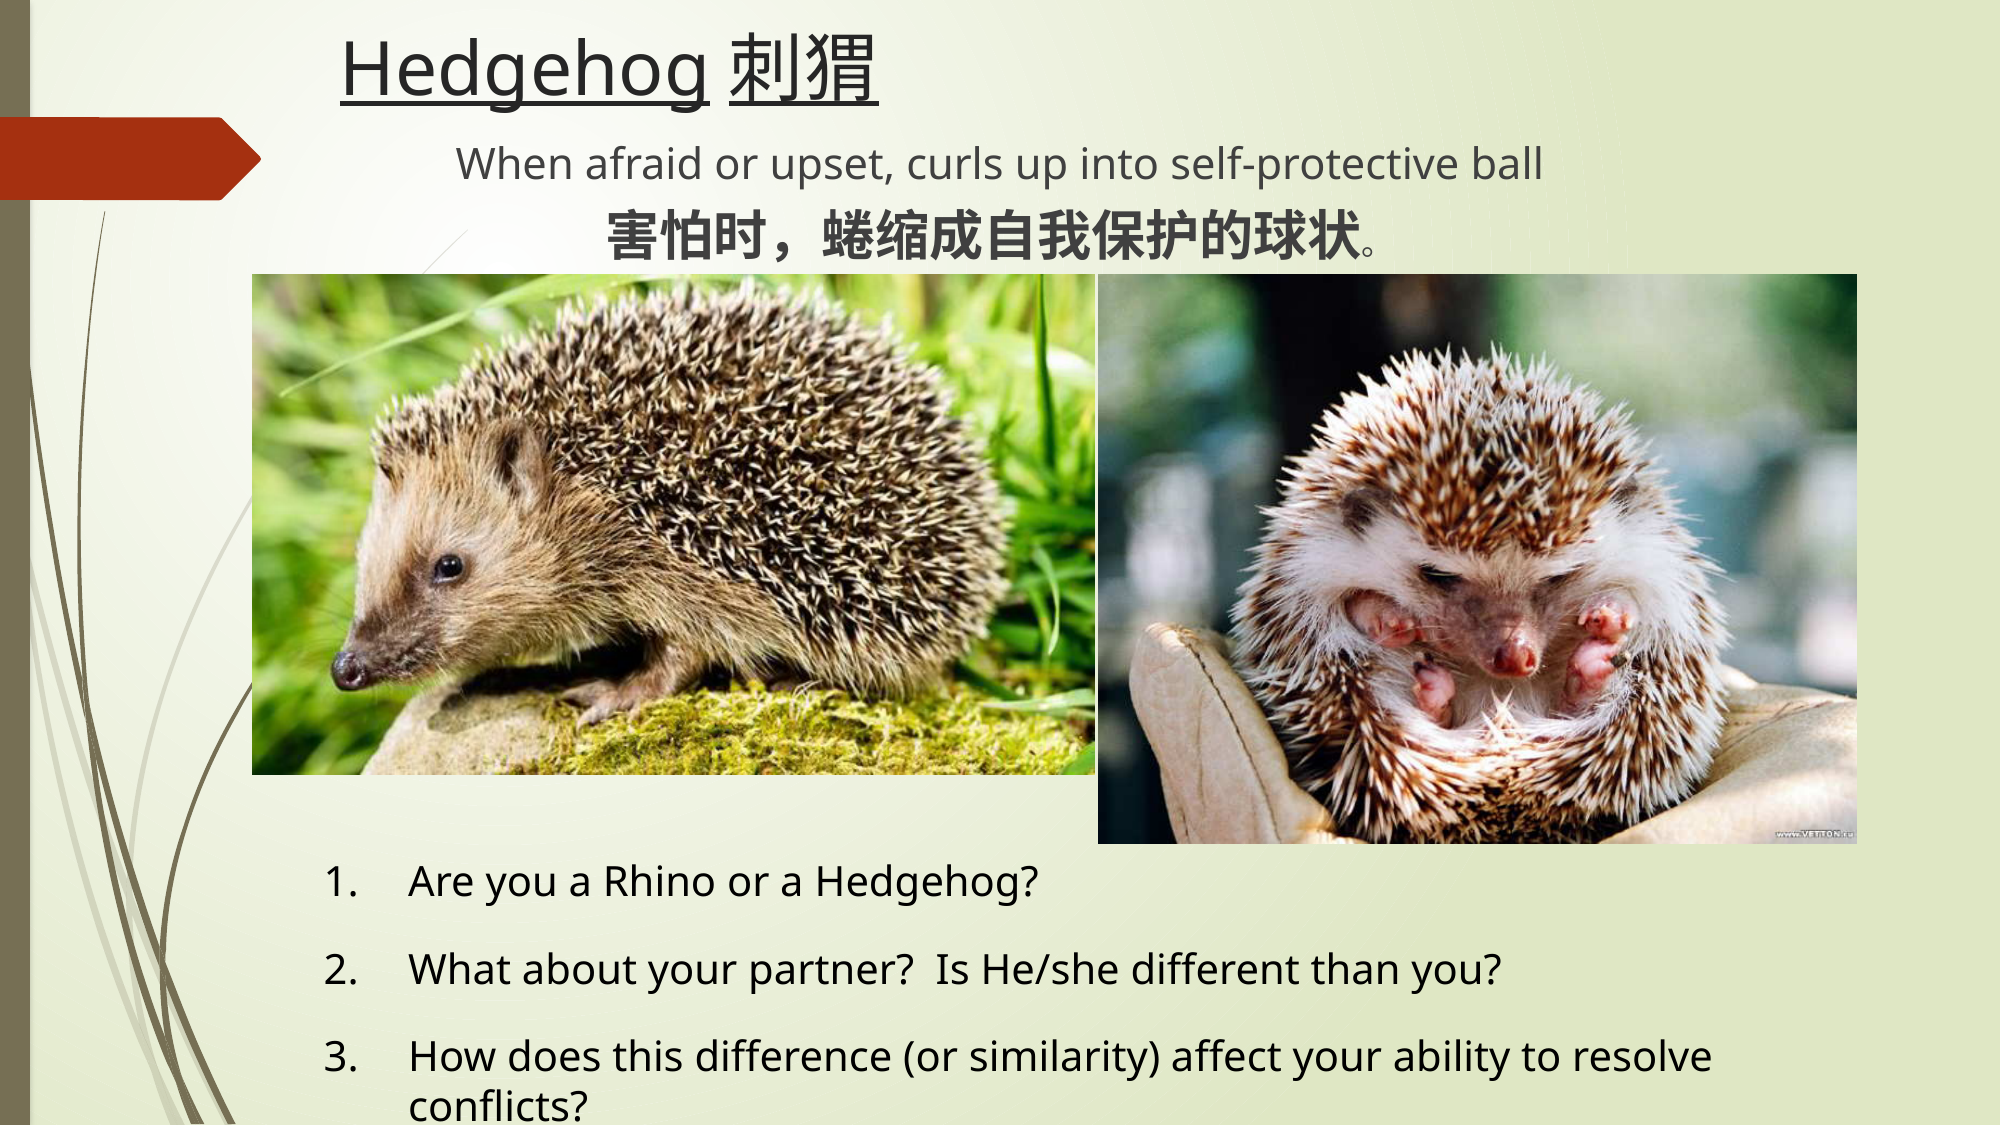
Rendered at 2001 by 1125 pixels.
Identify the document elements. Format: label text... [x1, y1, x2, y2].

picture [1098, 274, 1857, 844]
picture [251, 274, 1096, 776]
list When afraid or upset, curls up into self-protective ball 害怕时，蜷缩成自我保护的球状。 [324, 128, 1675, 274]
text_box Are you a Rhino or a Hedgehog? What about your partner? Is He/she different than you? How does this difference (or similarity) affect your ability to resolve conflicts? [308, 847, 1786, 1125]
title Hedgehog刺猬 [324, 12, 1675, 128]
